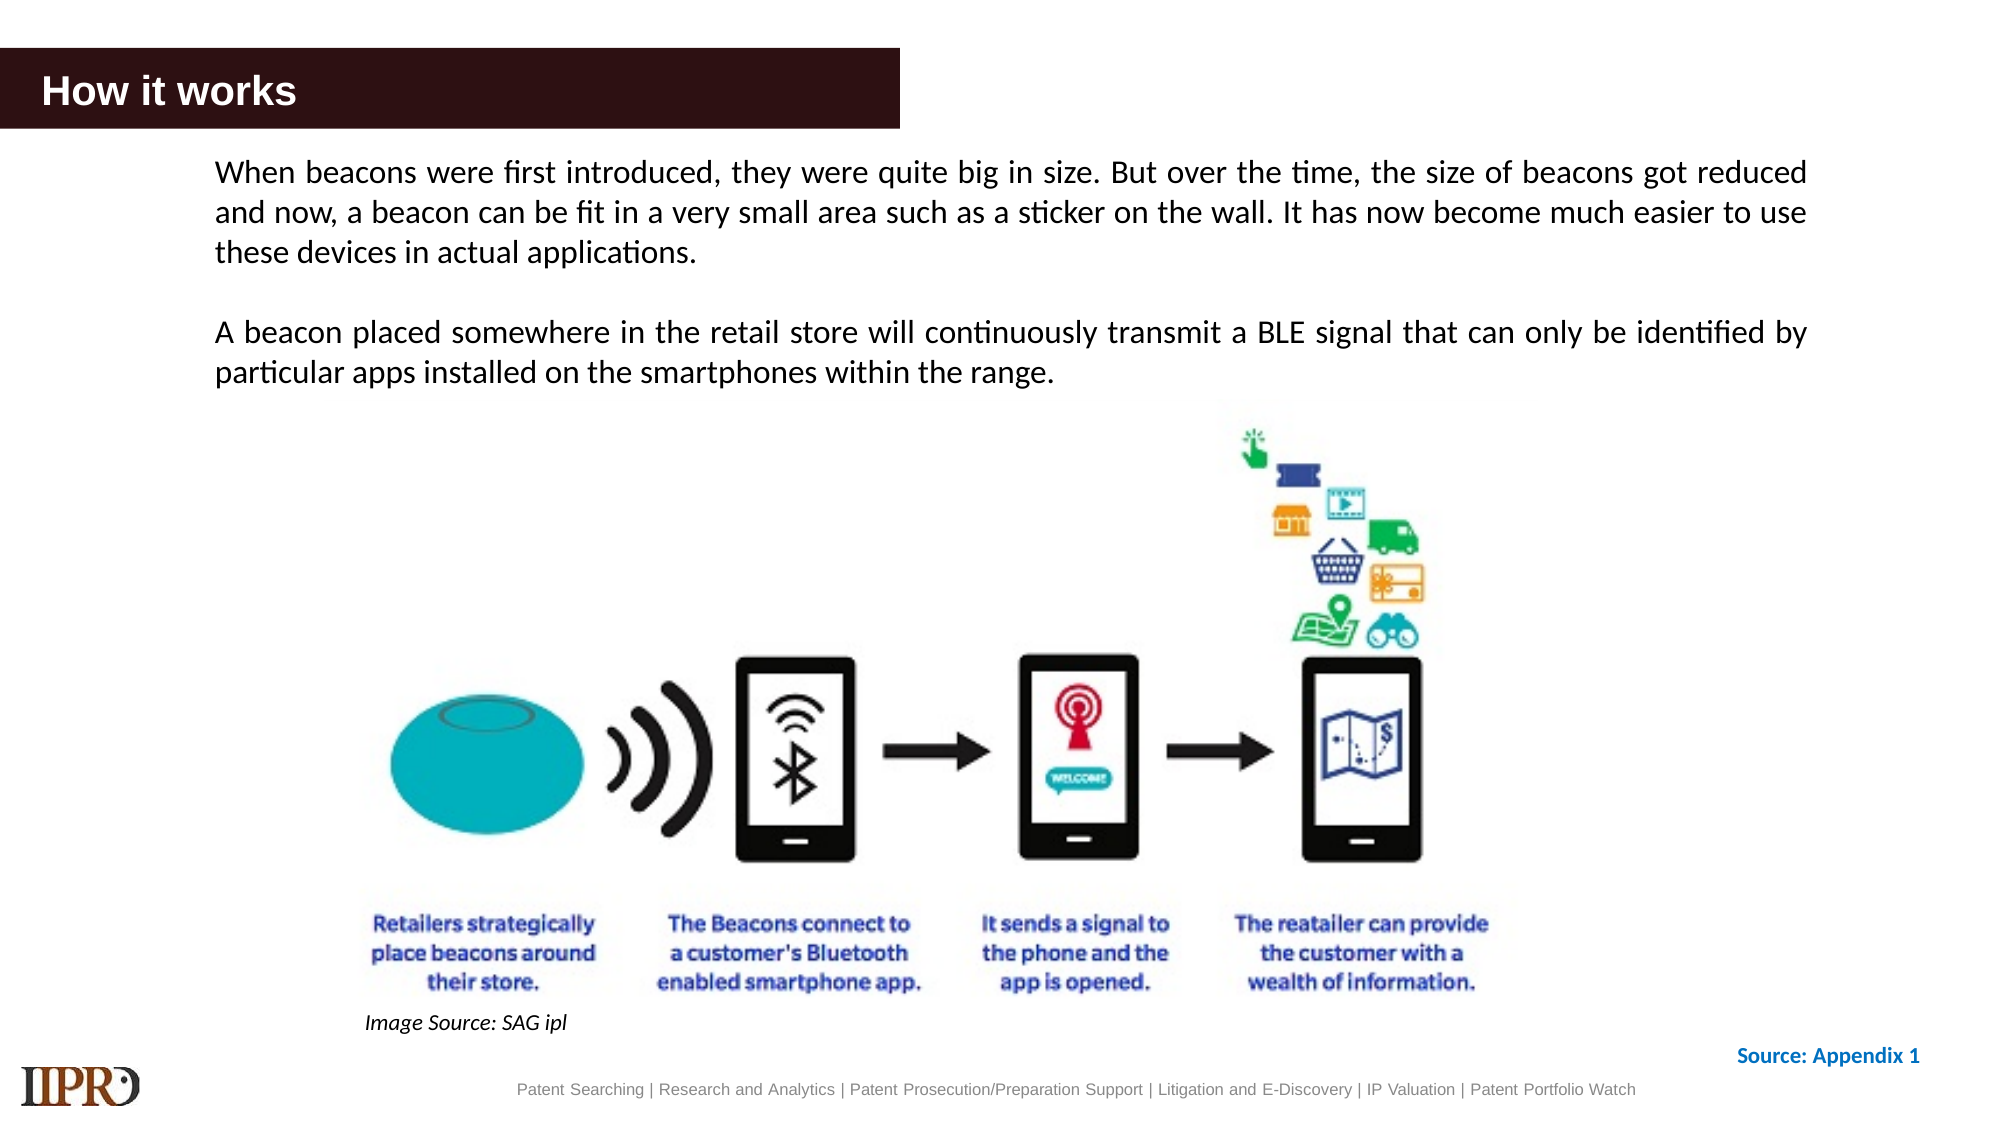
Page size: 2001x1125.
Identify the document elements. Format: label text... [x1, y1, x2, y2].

text_box When beacons were first introduced, they were quite big in size. But over the time, the size of beacons got reduced and now, a beacon can be fit in a very small area such as a sticker on the wall. It has now become much easier to use these devices in actual applications. A beacon placed somewhere in the retail store will continuously transmit a BLE signal that can only be identified by particular apps installed on the smartphones within the range. [200, 142, 1825, 527]
text_box Patent Searching | Research and Analytics | Patent Prosecution/Preparation Support | Litigation and E-Discovery | IP Valuation | Patent Portfolio Watch [514, 1076, 1648, 1099]
text_box Source: Appendix 1 [1722, 1033, 1936, 1076]
title How it works [39, 62, 895, 252]
text_box [21, 1067, 140, 1106]
text_box [0, 47, 900, 129]
picture [324, 399, 1538, 1005]
text_box Image Source: SAG ipl [349, 1014, 800, 1043]
